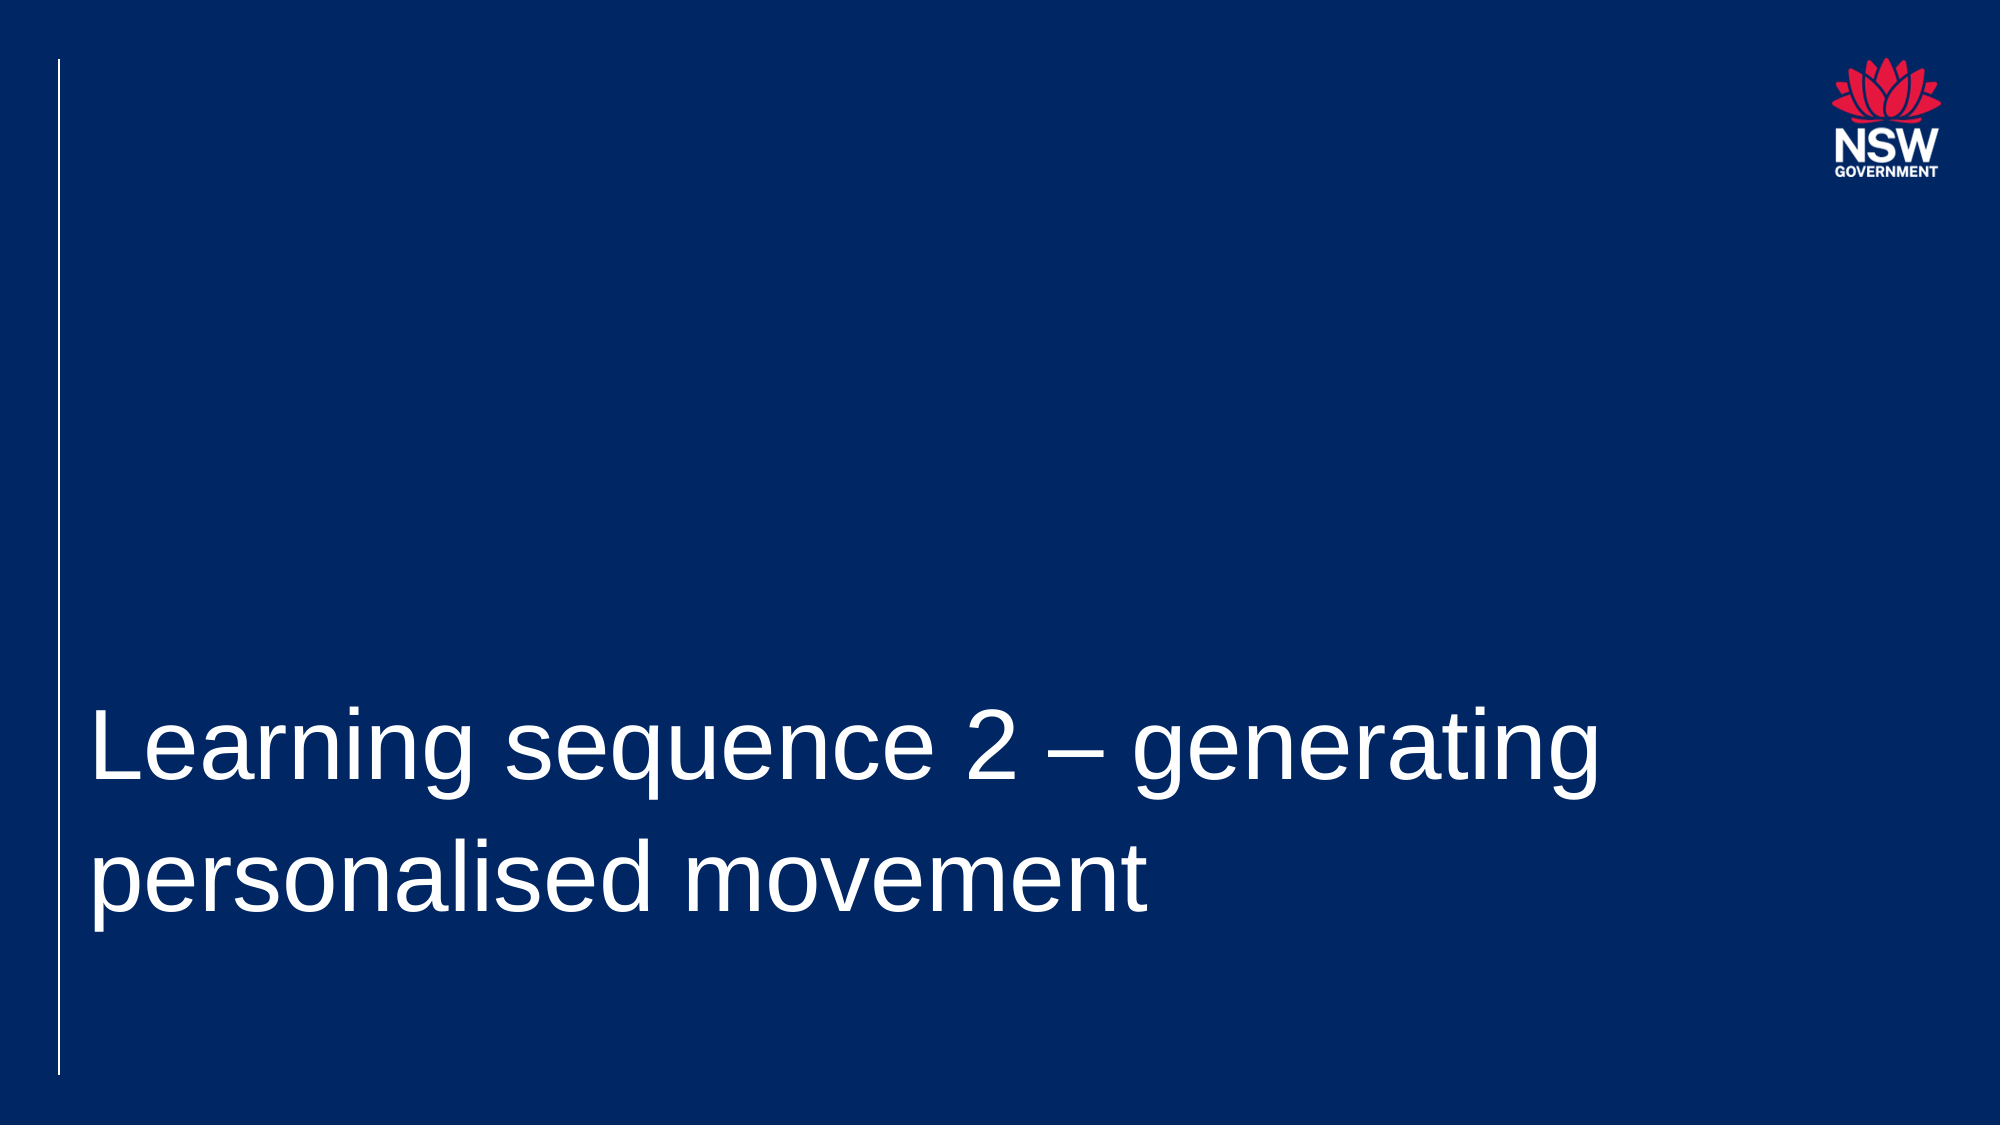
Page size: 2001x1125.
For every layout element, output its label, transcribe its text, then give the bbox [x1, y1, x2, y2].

picture [1832, 58, 1941, 177]
title Learning sequence 2 – generating personalised movement [88, 667, 1941, 799]
